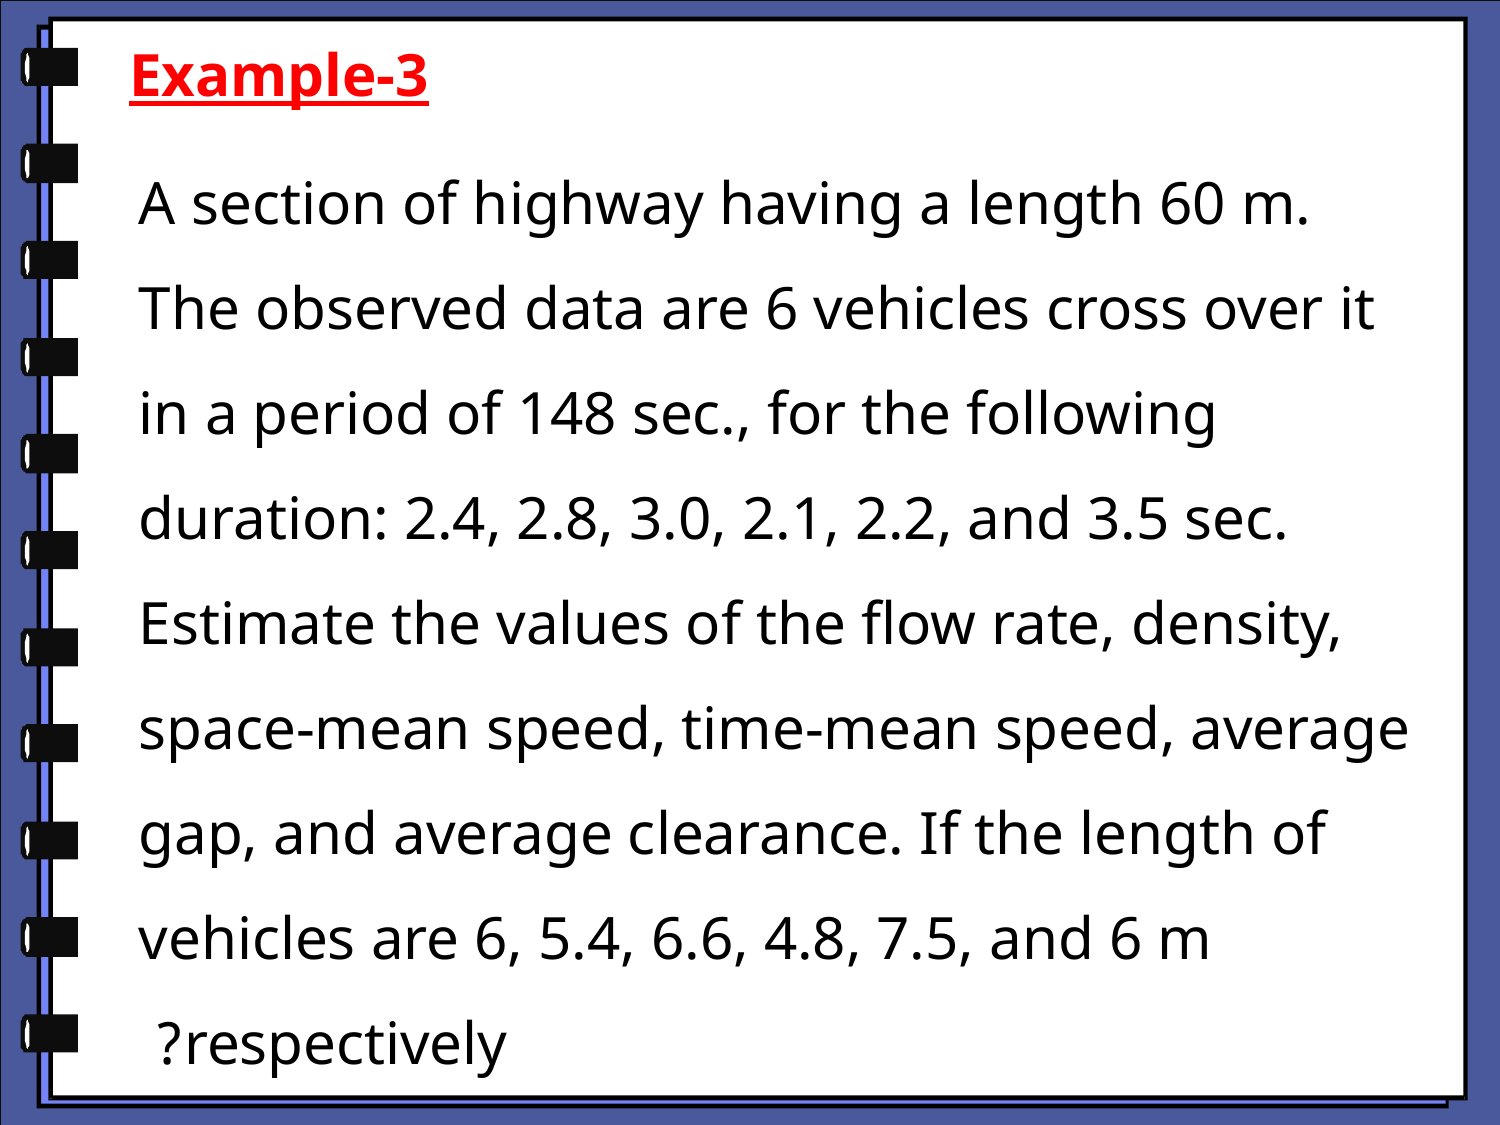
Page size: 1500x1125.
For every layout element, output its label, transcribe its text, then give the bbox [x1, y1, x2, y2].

text_box Example-3 [114, 30, 444, 116]
text_box A section of highway having a length 60 m. The observed data are 6 vehicles cross over it in a period of 148 sec., for the following duration: 2.4, 2.8, 3.0, 2.1, 2.2, and 3.5 sec. Estimate the values of the flow rate, density, space-mean speed, time-mean speed, average gap, and average clearance. If the length of vehicles are 6, 5.4, 6.6, 4.8, 7.5, and 6 m respectively? [123, 124, 1435, 1084]
